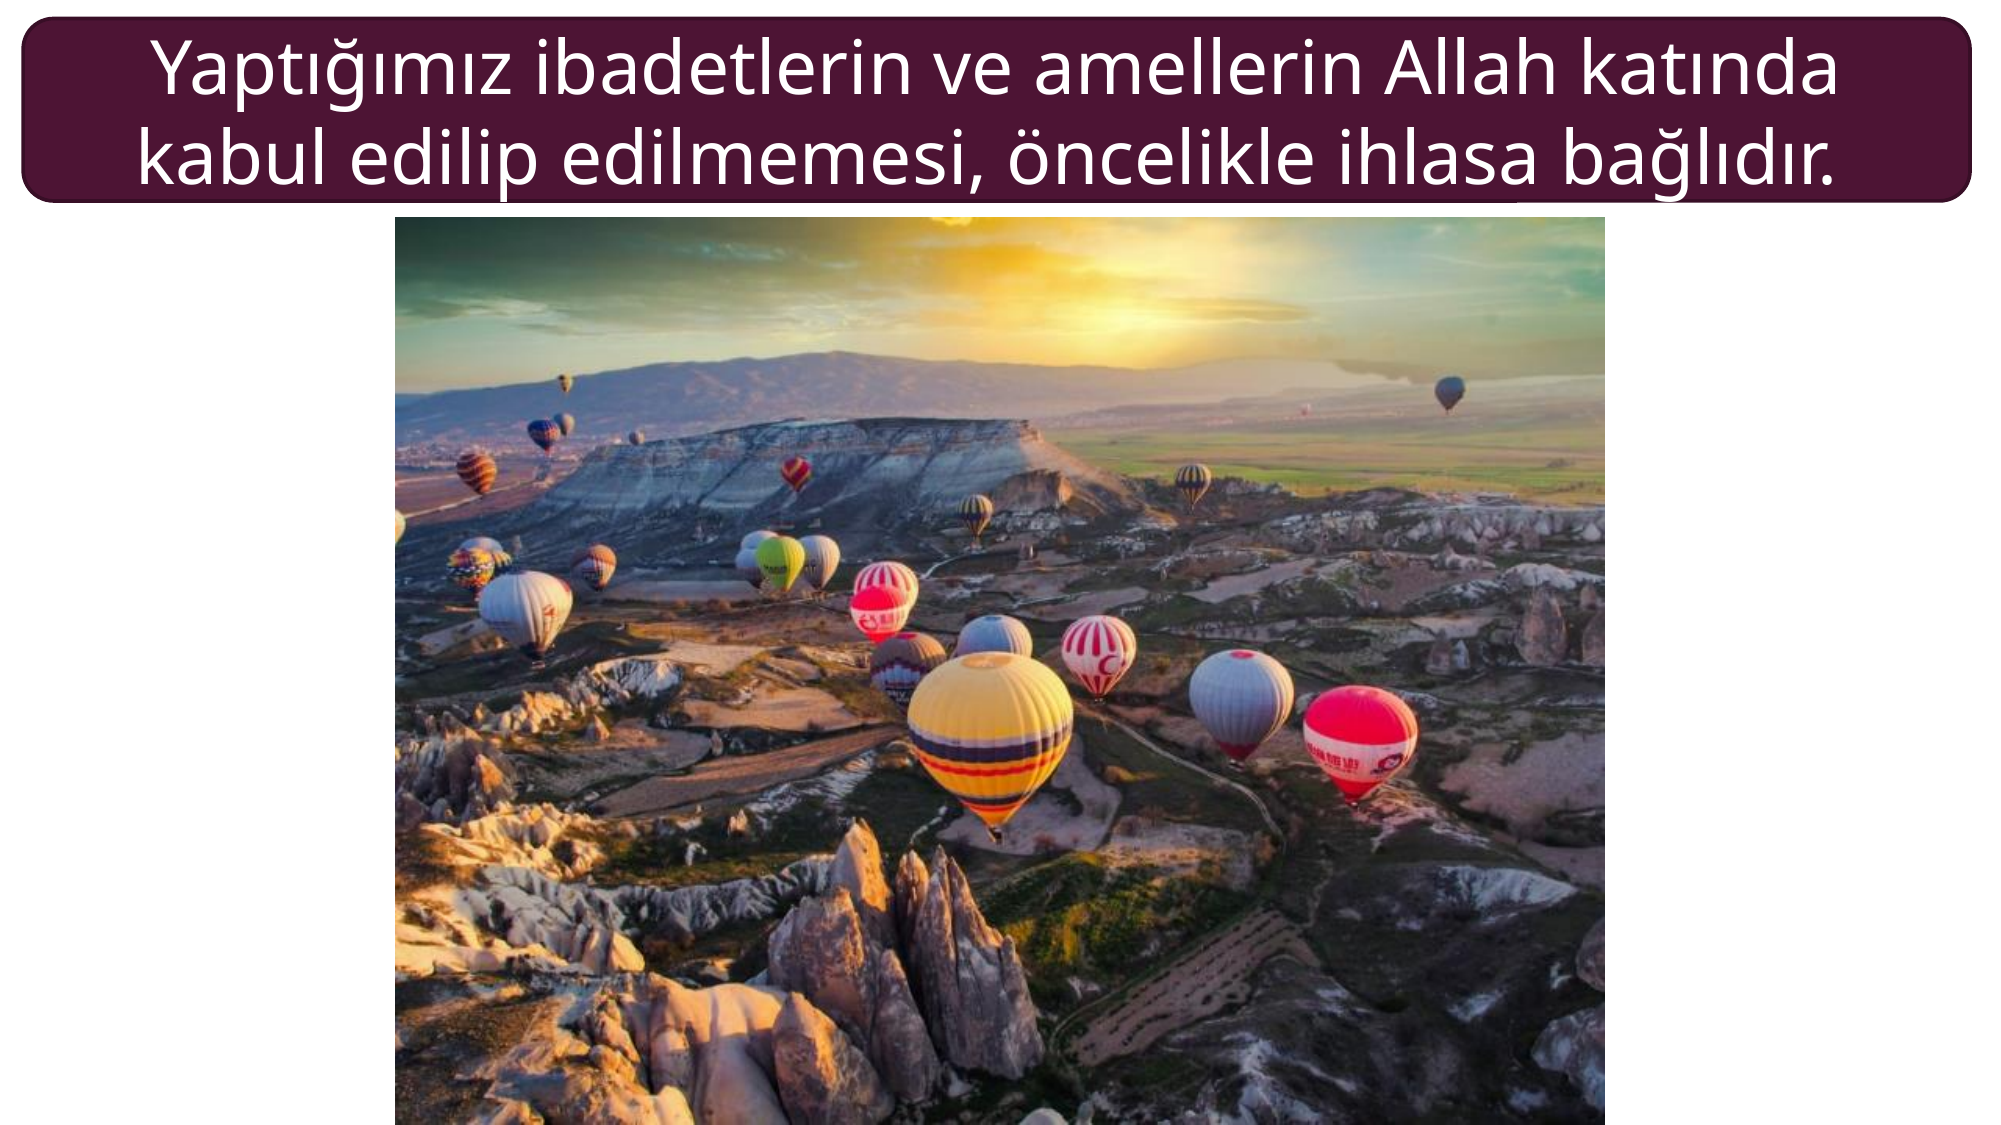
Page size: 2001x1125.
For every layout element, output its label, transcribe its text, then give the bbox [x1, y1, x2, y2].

text_box Yaptığımız ibadetlerin ve amellerin Allah katında kabul edilip edilmemesi, öncelikle ihlasa bağlıdır. [21, 16, 1972, 203]
picture [394, 217, 1606, 1125]
